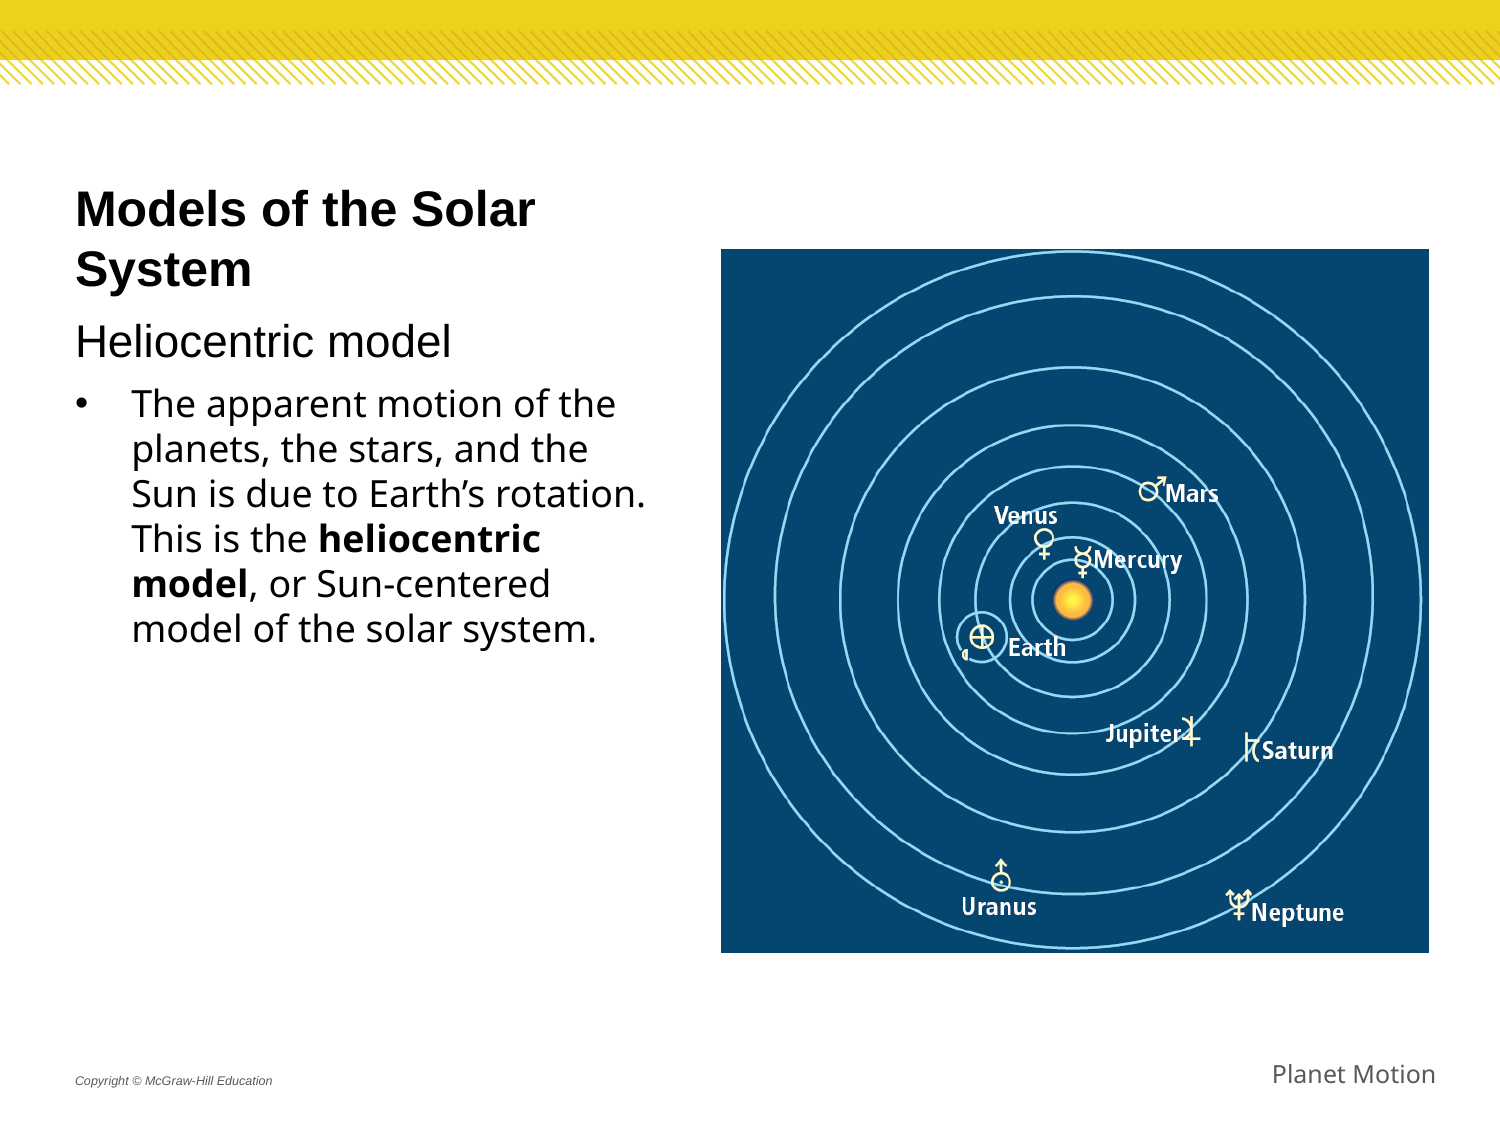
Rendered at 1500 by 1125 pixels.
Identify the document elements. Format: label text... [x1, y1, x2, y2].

picture [721, 249, 1429, 953]
picture [0, 0, 1500, 86]
text_box Planet Motion [284, 1043, 1437, 1089]
text_box Copyright © McGraw-Hill Education [74, 1043, 284, 1089]
list Models of the Solar System Heliocentric model The apparent motion of the planets, the stars, and the Sun is due to Earth’s rotation. This is the heliocentric model, or Sun-centered model of the solar system. [75, 176, 663, 1016]
